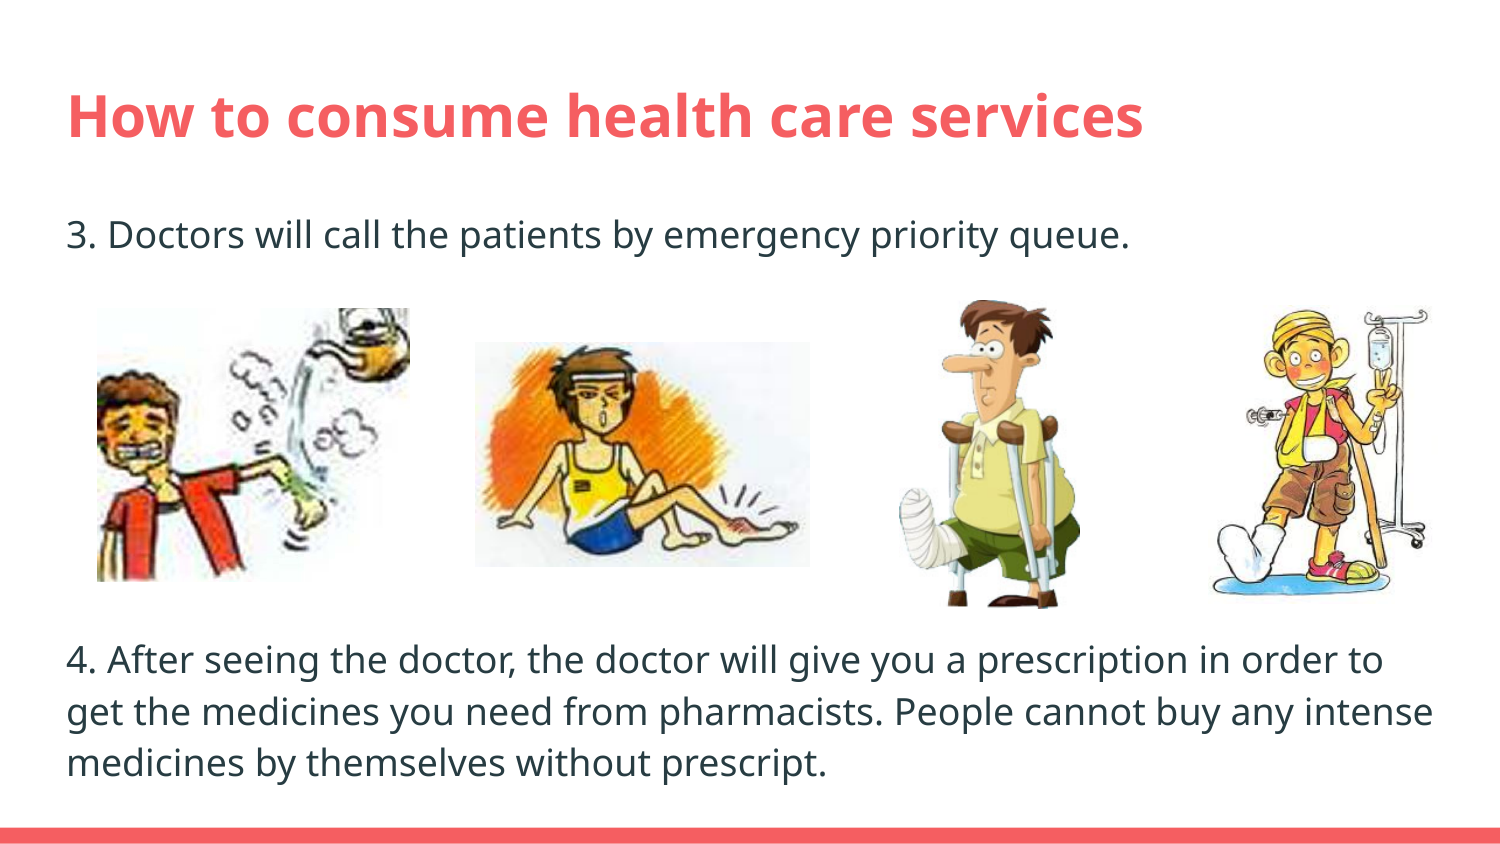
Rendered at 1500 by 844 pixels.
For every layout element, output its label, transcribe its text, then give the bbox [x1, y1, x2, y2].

picture [898, 300, 1080, 609]
list 3. Doctors will call the patients by emergency priority queue. 4. After seeing the doctor, the doctor will give you a prescription in order to get the medicines you need from pharmacists. People cannot buy any intense medicines by themselves without prescript. [51, 189, 1465, 750]
title How to consume health care services [51, 64, 1370, 167]
picture [97, 308, 410, 583]
picture [1208, 305, 1438, 604]
picture [475, 342, 810, 567]
